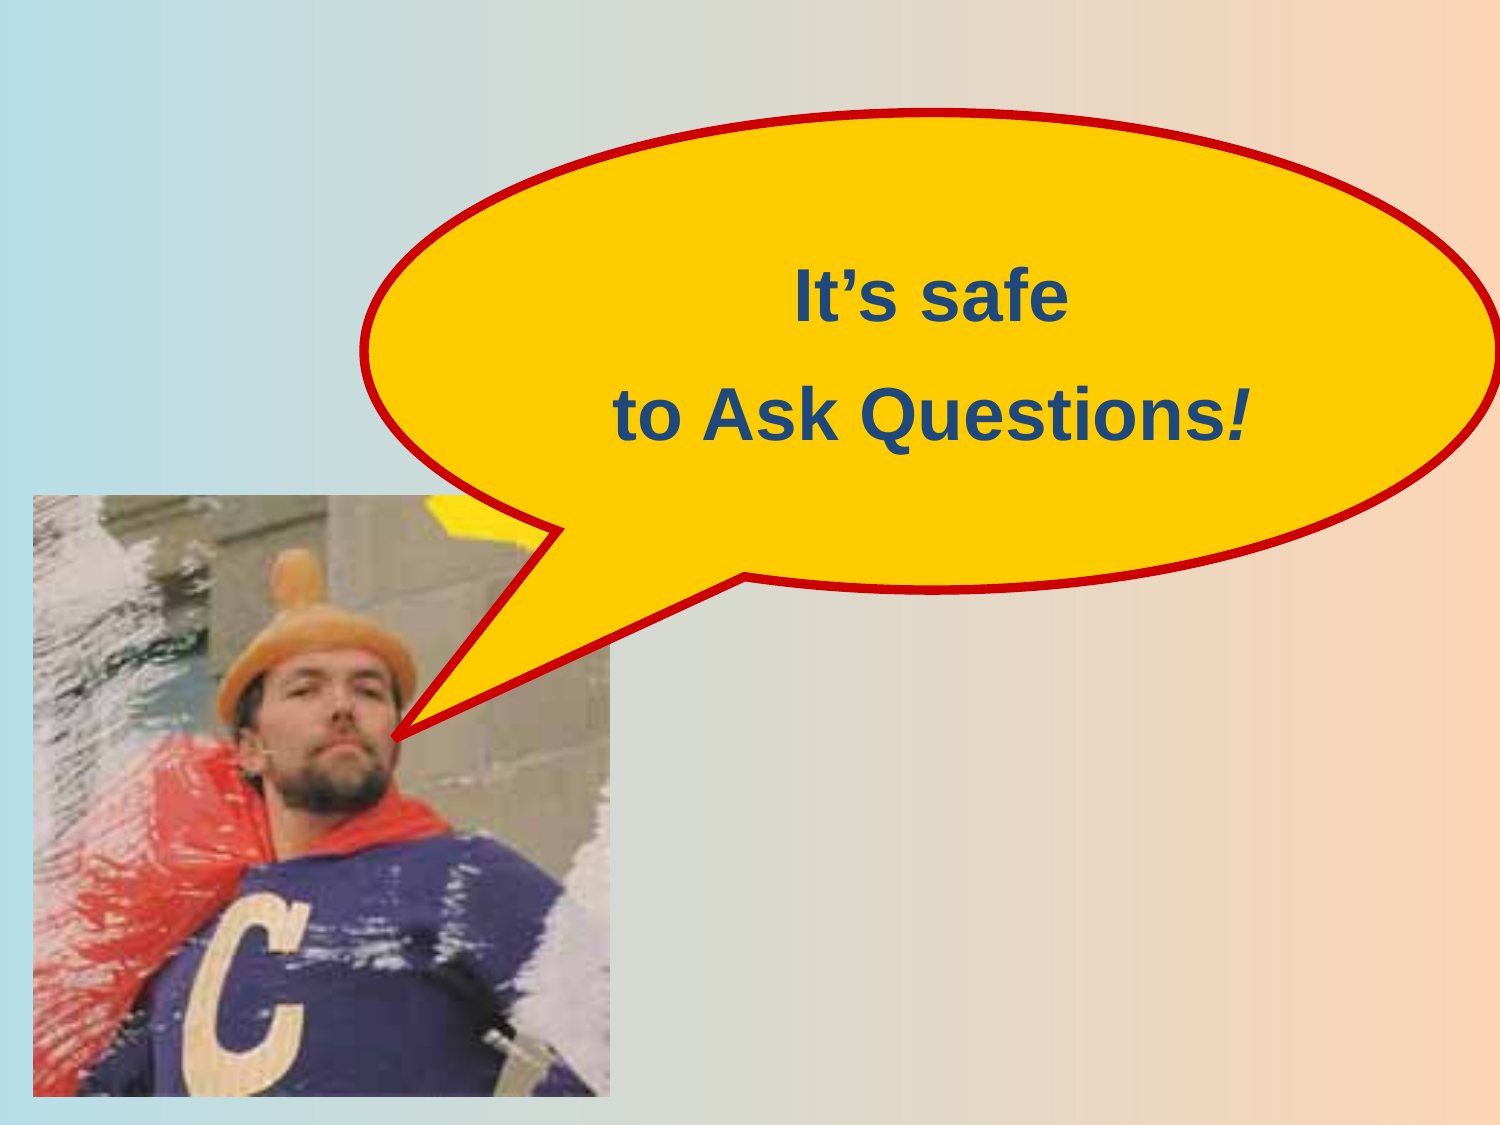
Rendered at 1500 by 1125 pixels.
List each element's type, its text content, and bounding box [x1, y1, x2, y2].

picture [33, 494, 610, 1097]
text_box It’s safe to Ask Questions! [364, 112, 1500, 638]
